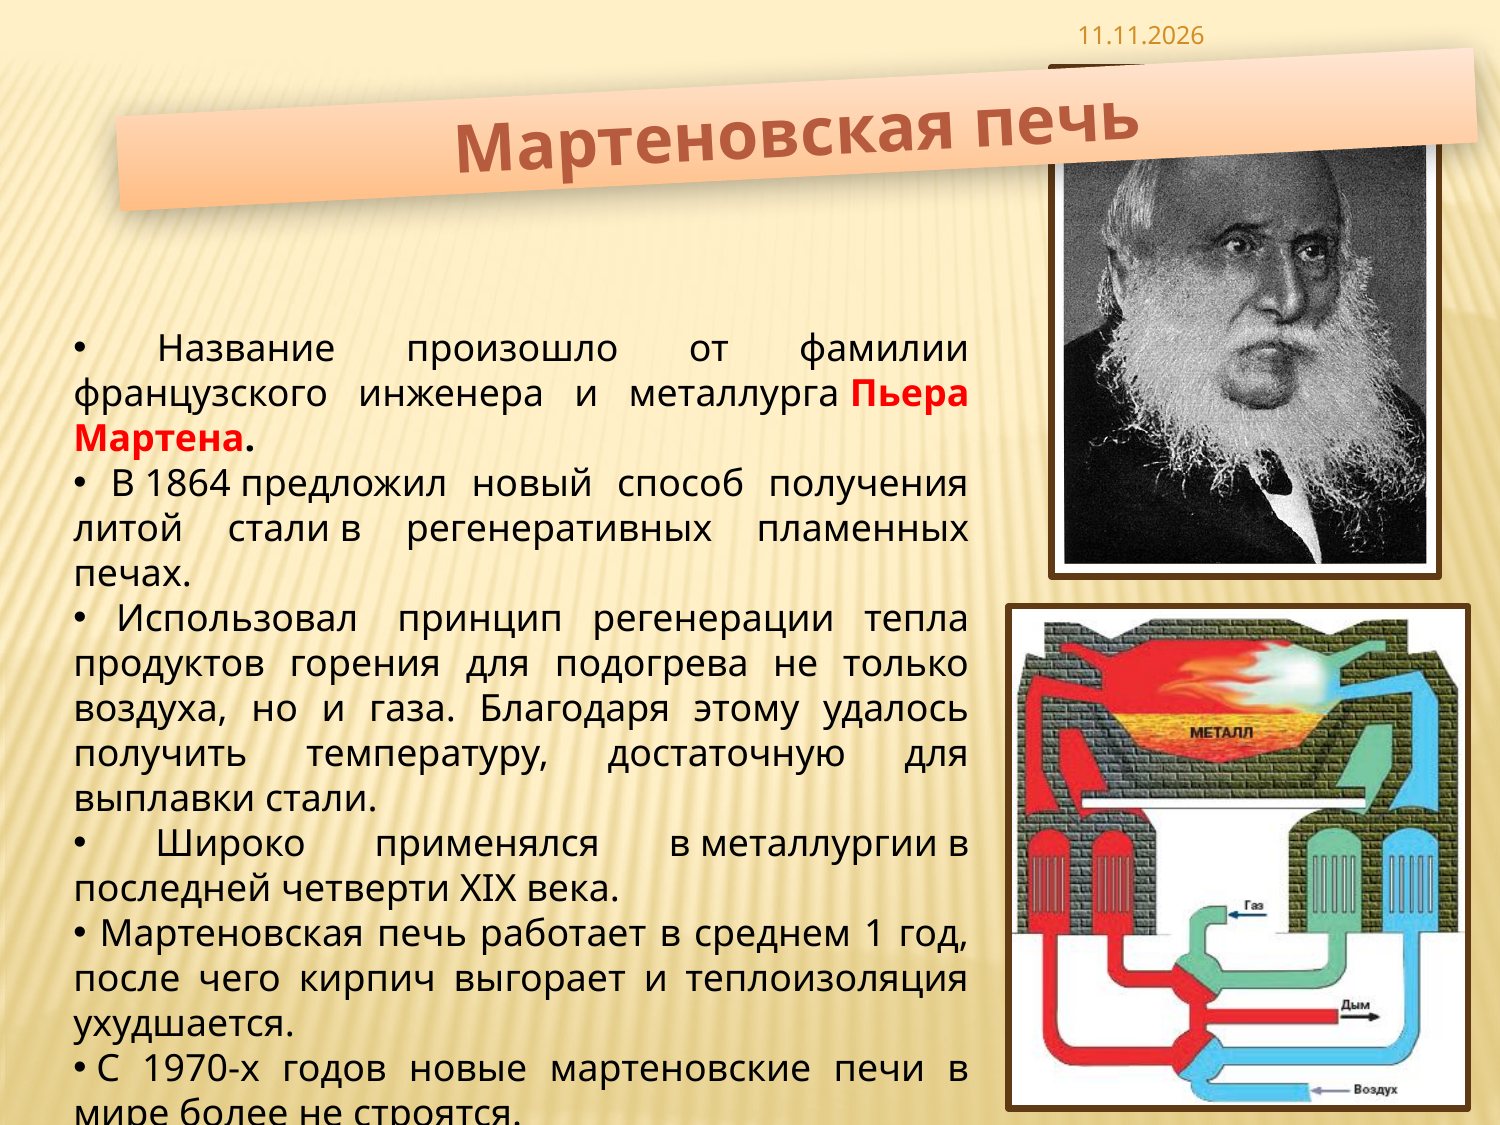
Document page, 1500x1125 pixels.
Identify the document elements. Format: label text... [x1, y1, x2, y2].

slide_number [1062, 12, 1475, 60]
text_box Название произошло от фамилии французского инженера и металлурга Пьера Мартена. В 1864 предложил новый способ получения литой стали в регенеративных пламенных печах. Использовал принцип регенерации тепла продуктов горения для подогрева не только воздуха, но и газа. Благодаря этому удалось получить температуру, достаточную для выплавки стали. Широко применялся в металлургии в последней четверти XIX века. Мартеновская печь работает в среднем 1 год, после чего кирпич выгорает и теплоизоляция ухудшается. С 1970-х годов новые мартеновские печи в мире более не строятся. В России первую мартеновскую печь построили в 1869—1870гг. на Сормовском заводе А.А.Износков и Н.Н. Кузнецов. [58, 316, 985, 1125]
picture [1054, 69, 1437, 574]
text_box Мартеновская печь [114, 60, 1479, 213]
picture [1011, 609, 1466, 1106]
